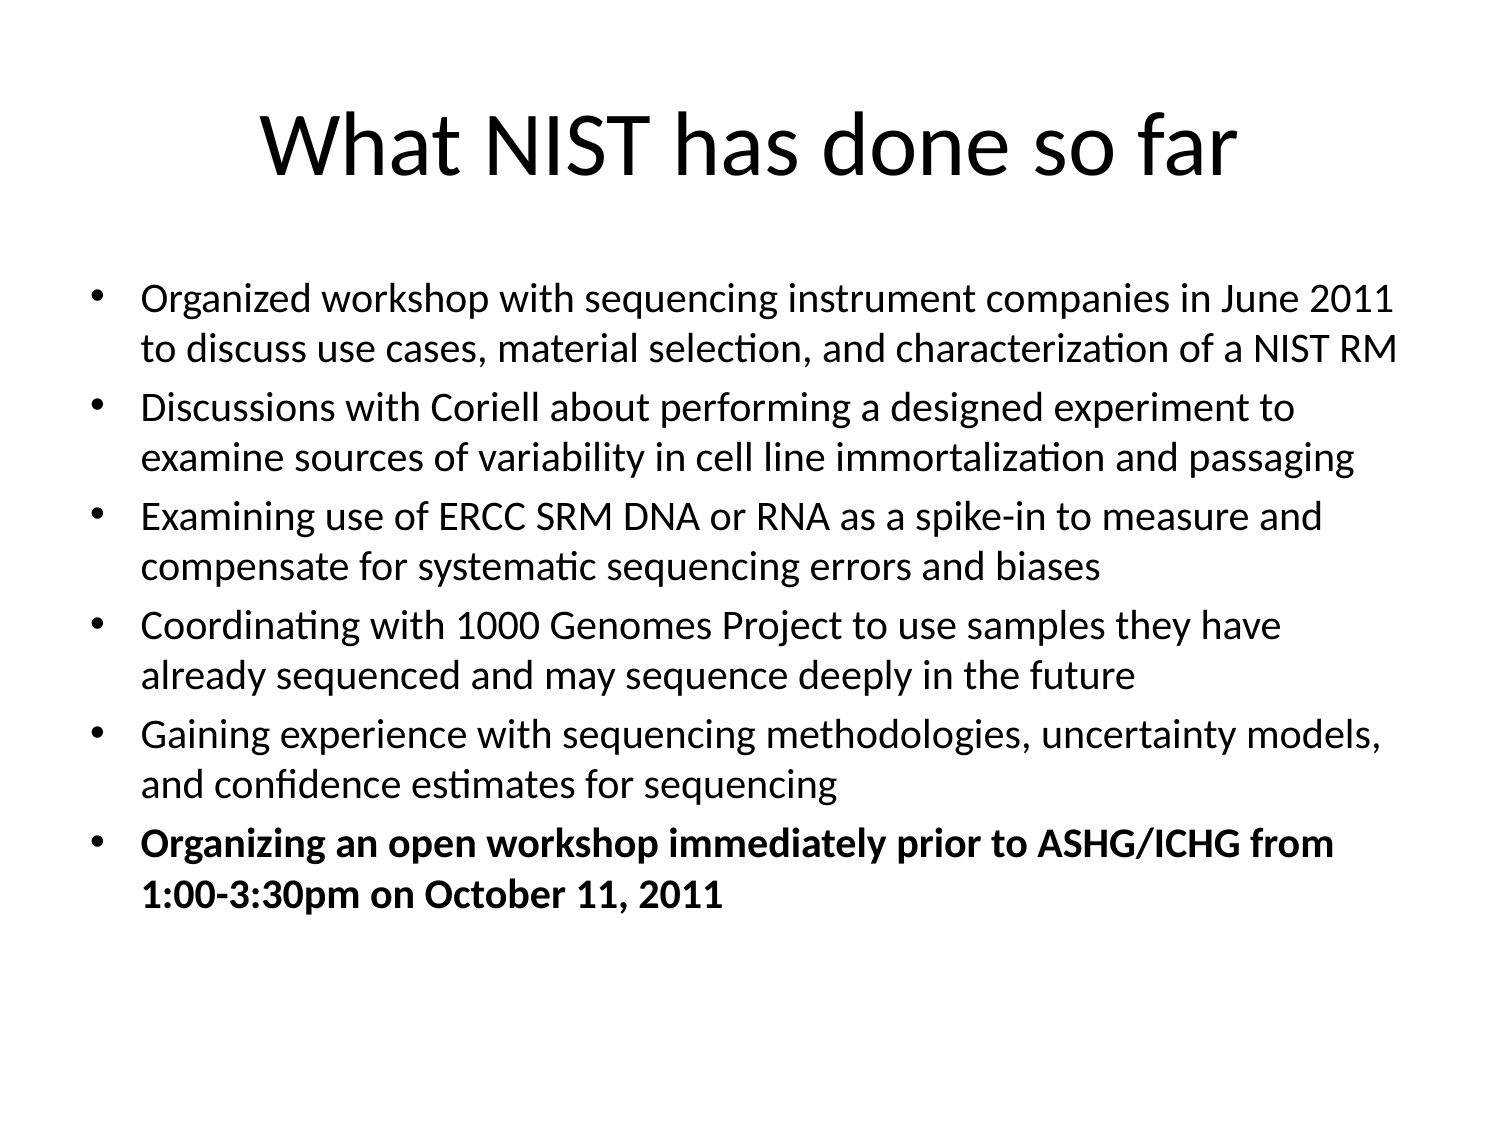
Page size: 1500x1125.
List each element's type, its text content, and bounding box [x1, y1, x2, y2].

title What NIST has done so far [75, 45, 1425, 233]
list Organized workshop with sequencing instrument companies in June 2011 to discuss use cases, material selection, and characterization of a NIST RM Discussions with Coriell about performing a designed experiment to examine sources of variability in cell line immortalization and passaging Examining use of ERCC SRM DNA or RNA as a spike-in to measure and compensate for systematic sequencing errors and biases Coordinating with 1000 Genomes Project to use samples they have already sequenced and may sequence deeply in the future Gaining experience with sequencing methodologies, uncertainty models, and confidence estimates for sequencing Organizing an open workshop immediately prior to ASHG/ICHG from 1:00-3:30pm on October 11, 2011 [75, 262, 1425, 1005]
